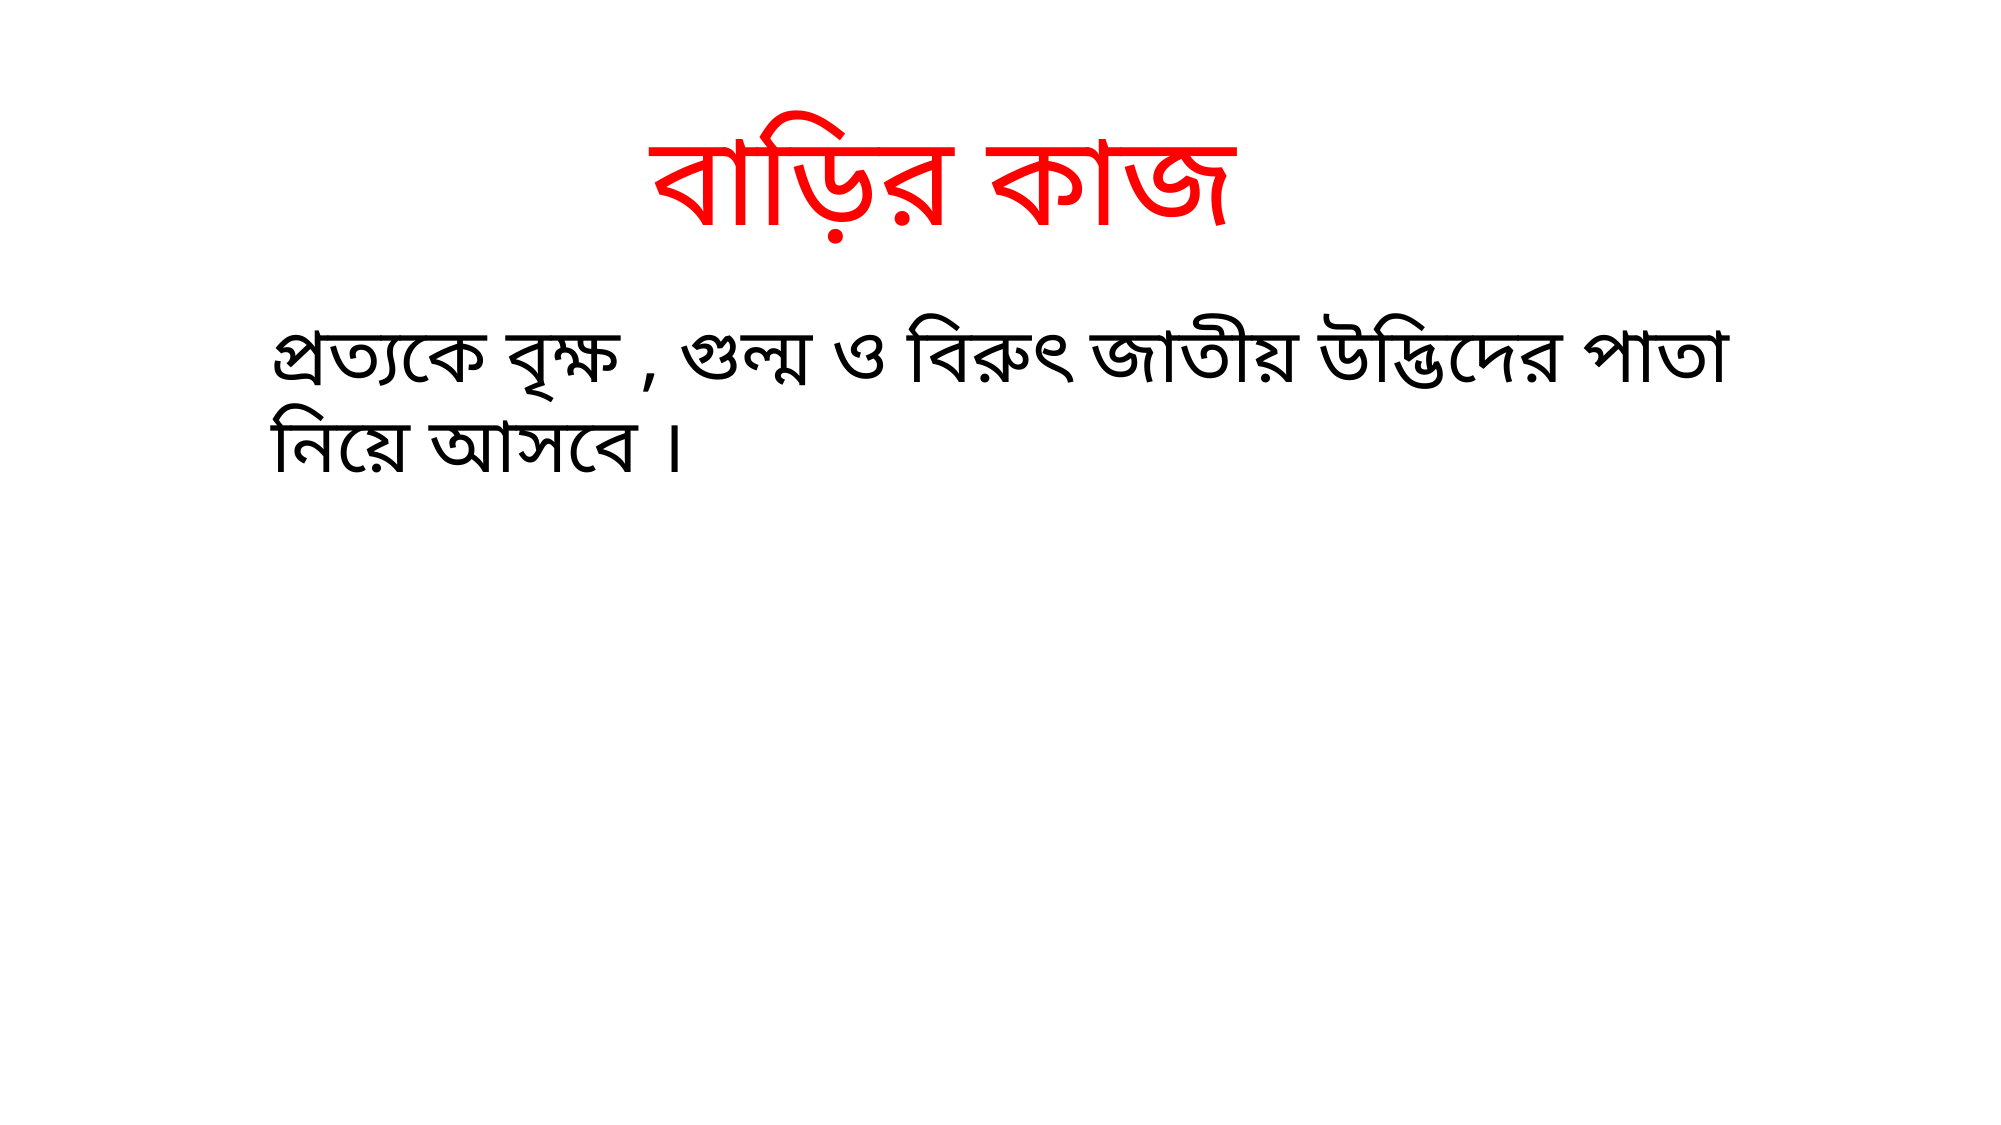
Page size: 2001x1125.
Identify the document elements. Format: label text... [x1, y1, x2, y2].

text_box প্রত্যকে বৃক্ষ , গুল্ম ও বিরুৎ জাতীয় উদ্ভিদের পাতা নিয়ে আসবে । [257, 299, 1748, 495]
text_box বাড়ির কাজ [326, 92, 1541, 258]
